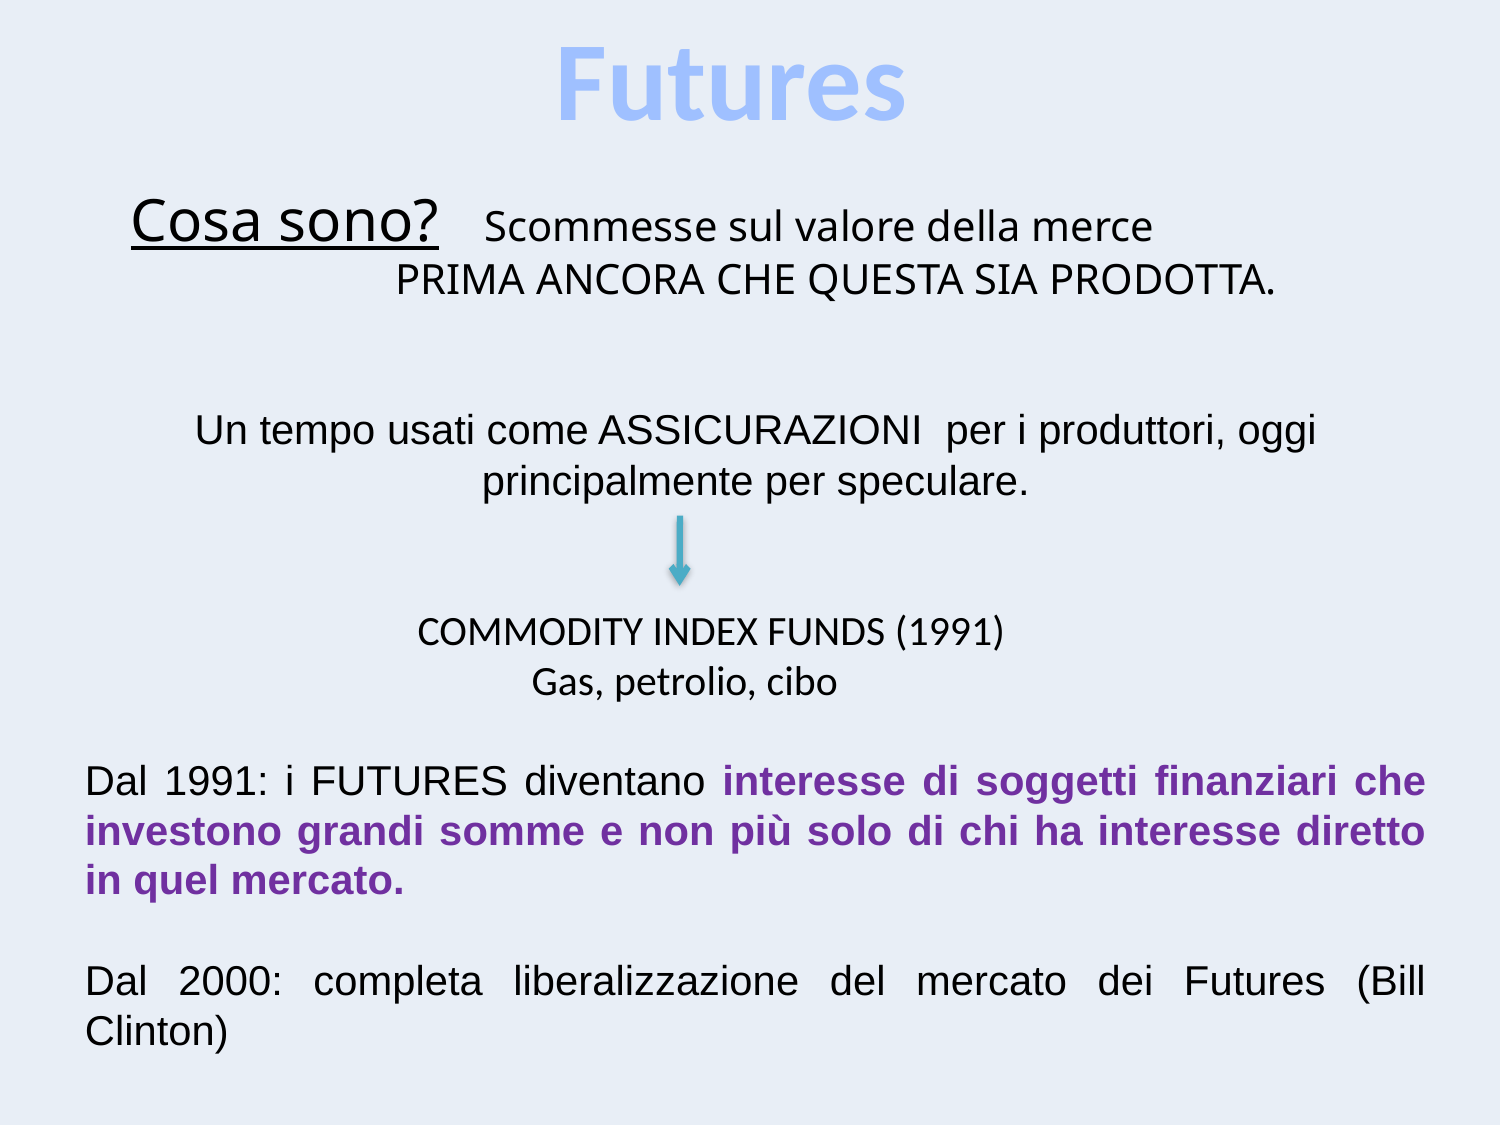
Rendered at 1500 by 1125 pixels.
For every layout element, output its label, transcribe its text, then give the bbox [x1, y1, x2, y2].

text_box Futures [540, 0, 923, 150]
text_box Cosa sono? Scommesse sul valore della merce PRIMA ANCORA CHE QUESTA SIA PRODOTTA. Un tempo usati come ASSICURAZIONI per i produttori, oggi principalmente per speculare. COMMODITY INDEX FUNDS (1991) Gas, petrolio, cibo Dal 1991: i FUTURES diventano interesse di soggetti finanziari che investono grandi somme e non più solo di chi ha interesse diretto in quel mercato. Dal 2000: completa liberalizzazione del mercato dei Futures (Bill Clinton) [70, 175, 1442, 1061]
